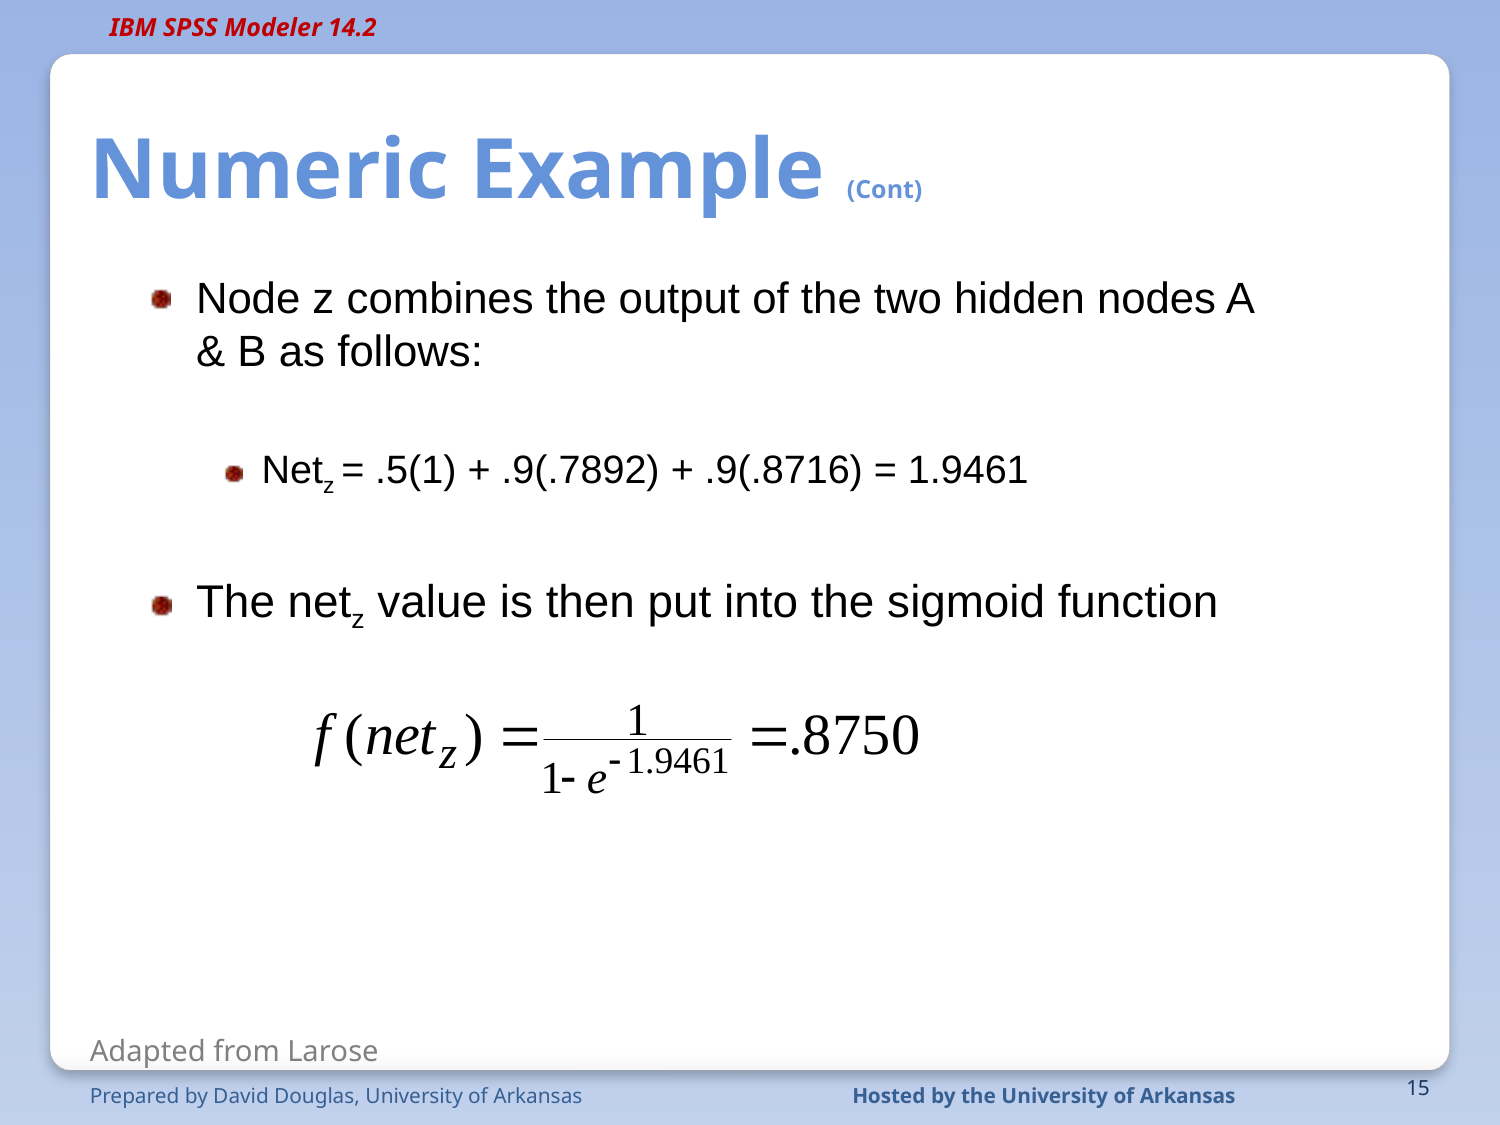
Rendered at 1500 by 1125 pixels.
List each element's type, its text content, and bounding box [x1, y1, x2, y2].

picture [214, 457, 243, 485]
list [299, 693, 924, 801]
picture [139, 586, 172, 619]
text_box [275, 224, 1438, 1050]
text_box Node z combines the output of the two hidden nodes A & B as follows: Netz = .5(1) + .9(.7892) + .9(.8716) = 1.9461 The netz value is then put into the sigmoid function [125, 262, 275, 913]
slide_number Prepared by David Douglas, University of Arkansas [75, 1074, 745, 1110]
text_box Adapted from Larose [75, 1024, 488, 1074]
footer Hosted by the University of Arkansas [837, 1074, 1350, 1110]
picture [139, 280, 171, 312]
title Numeric Example (Cont) [75, 50, 1418, 223]
slide_number 15 [1369, 1074, 1445, 1110]
